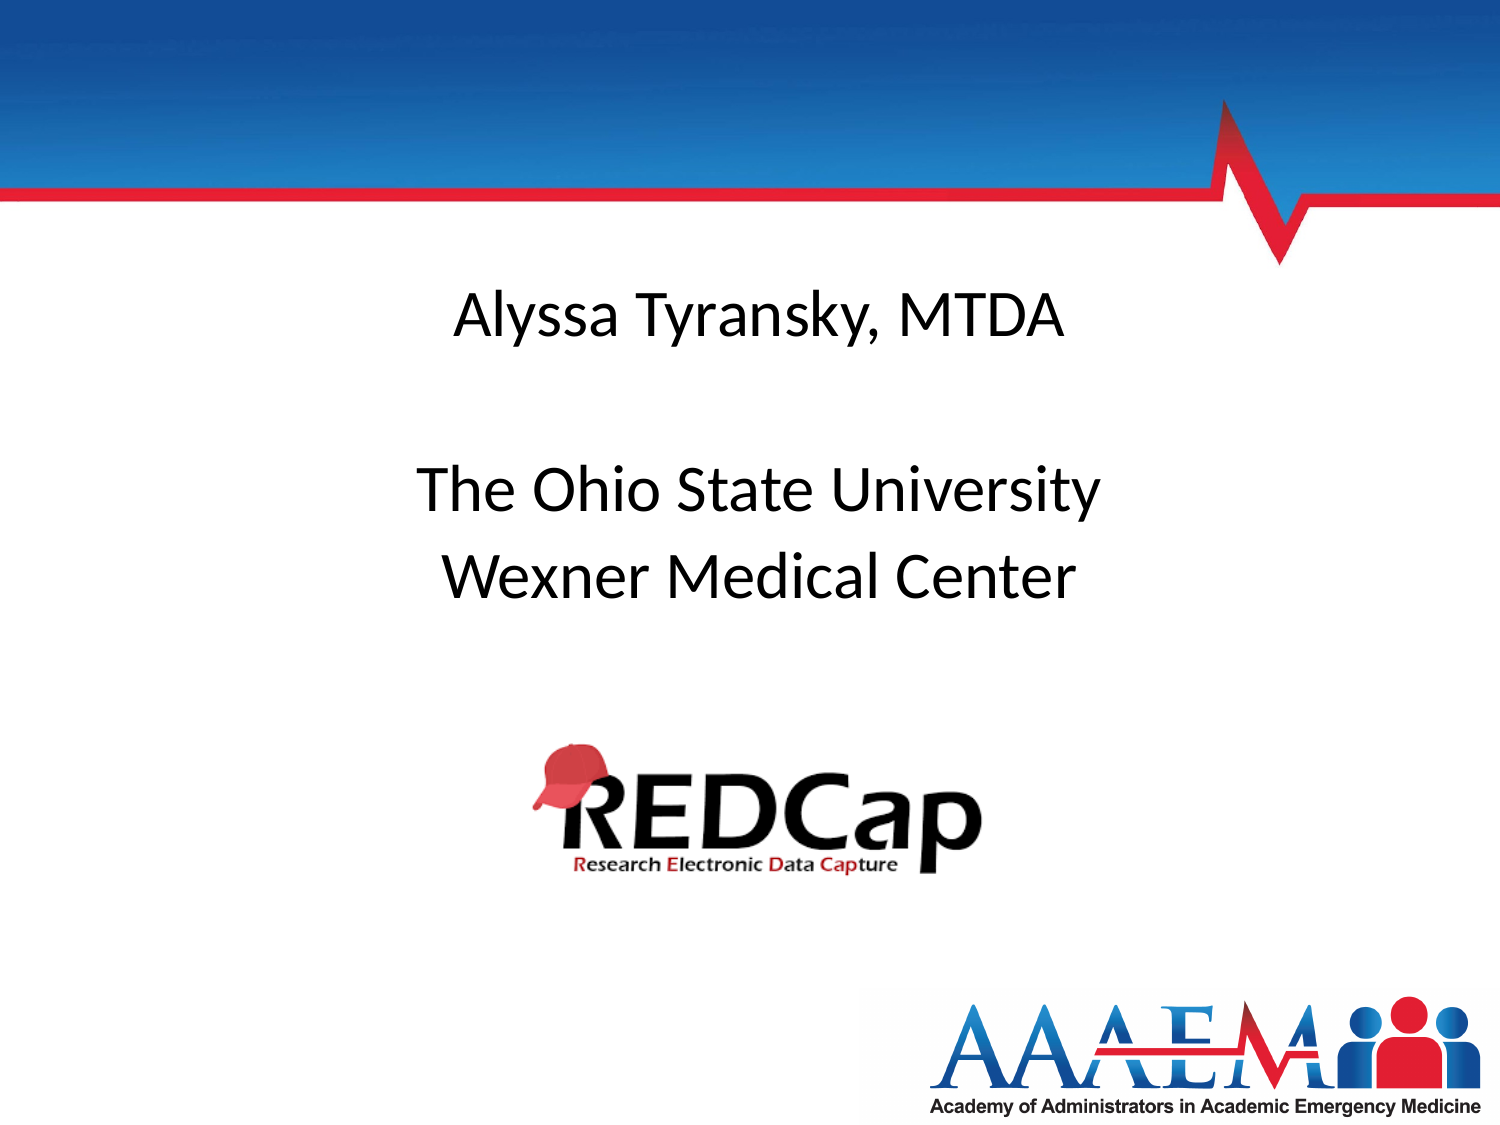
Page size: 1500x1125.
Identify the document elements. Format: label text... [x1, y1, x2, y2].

picture [513, 726, 1020, 902]
list Alyssa Tyransky, MTDA The Ohio State University Wexner Medical Center [75, 262, 1425, 1005]
picture [0, 0, 1500, 1125]
